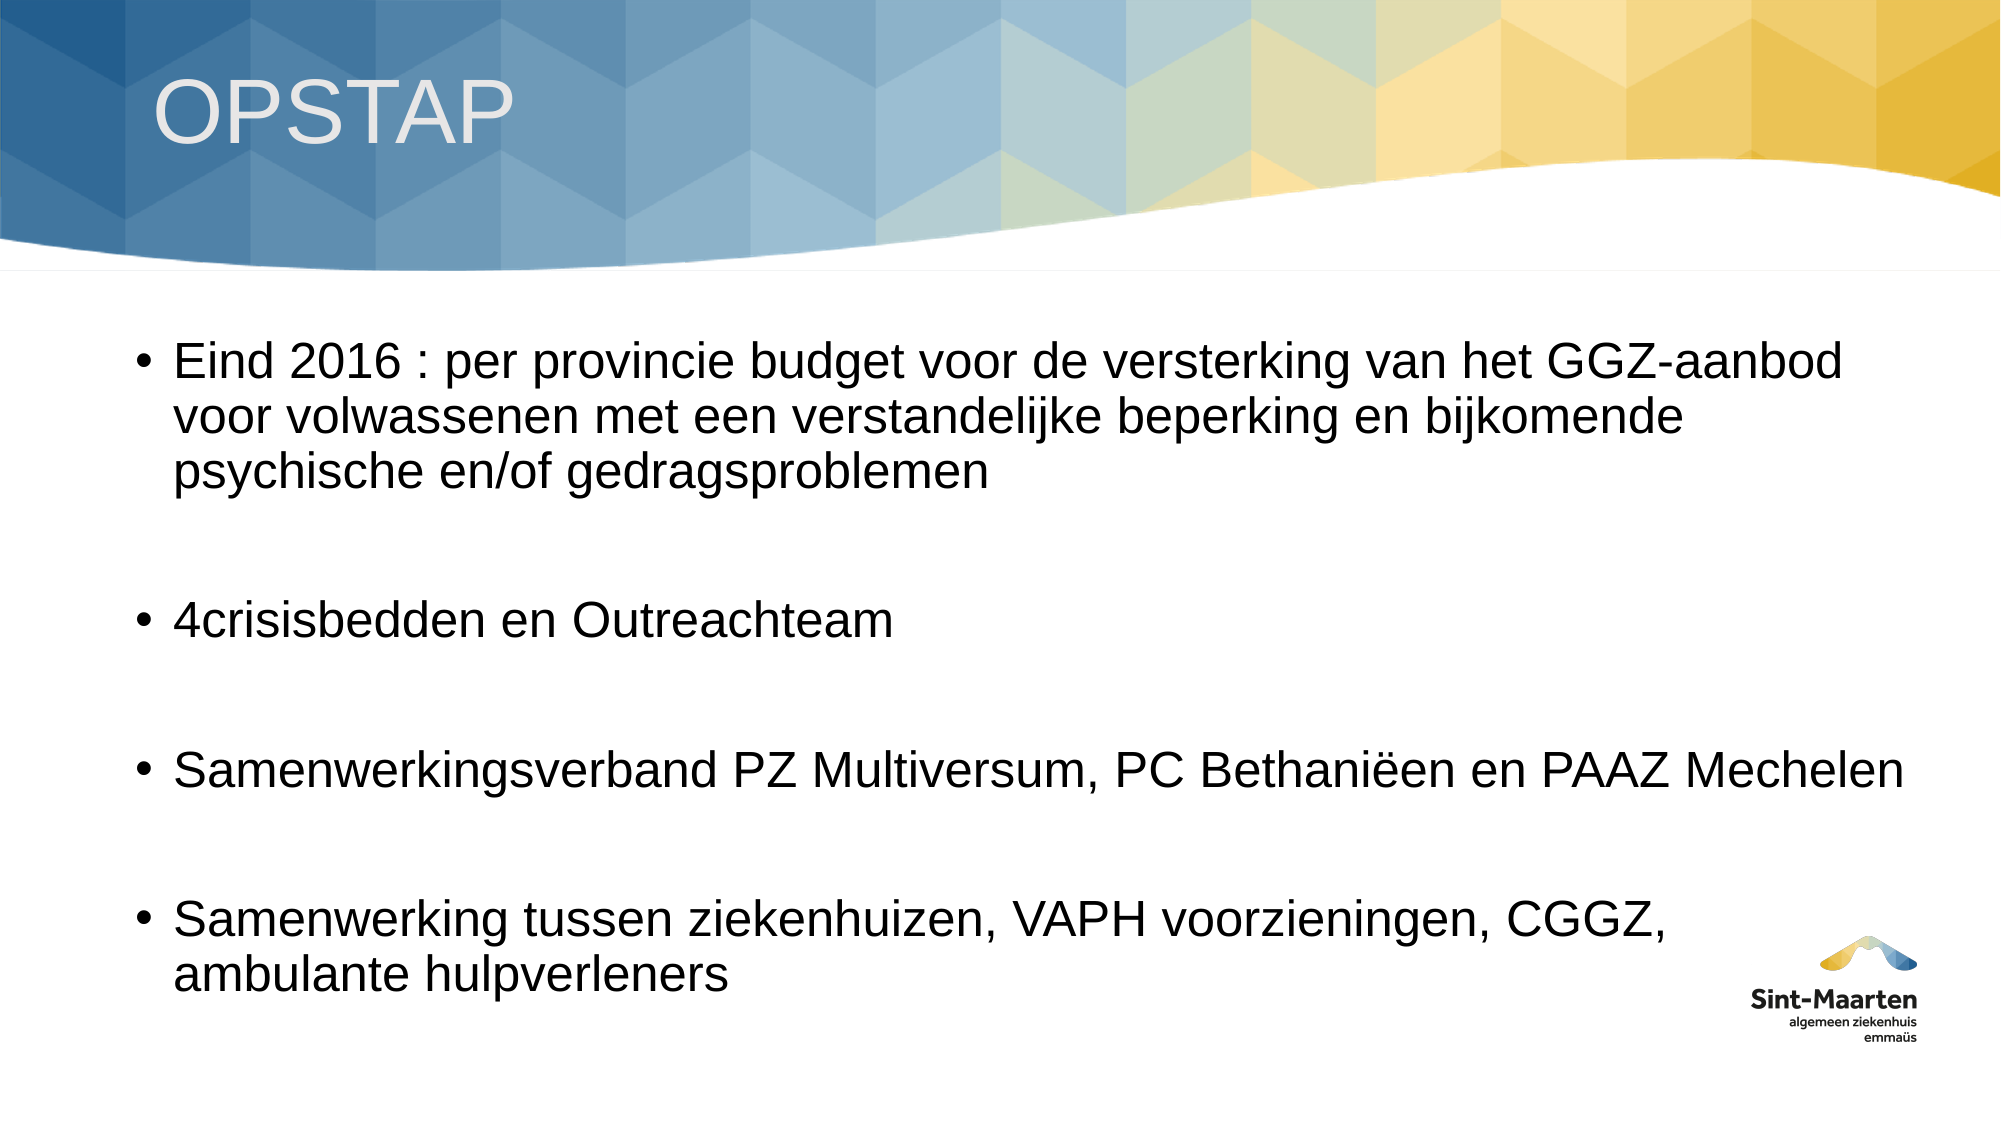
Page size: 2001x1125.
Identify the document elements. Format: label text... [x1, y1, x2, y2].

picture [0, 0, 2001, 271]
list OPSTAP [137, 56, 1775, 267]
list Eind 2016 : per provincie budget voor de versterking van het GGZ-aanbod voor volwassenen met een verstandelijke beperking en bijkomende psychische en/of gedragsproblemen 4crisisbedden en Outreachteam Samenwerkingsverband PZ Multiversum, PC Bethaniëen en PAAZ Mechelen Samenwerking tussen ziekenhuizen, VAPH voorzieningen, CGGZ, ambulante hulpverleners [120, 327, 1929, 1034]
picture [1751, 1034, 1917, 1042]
